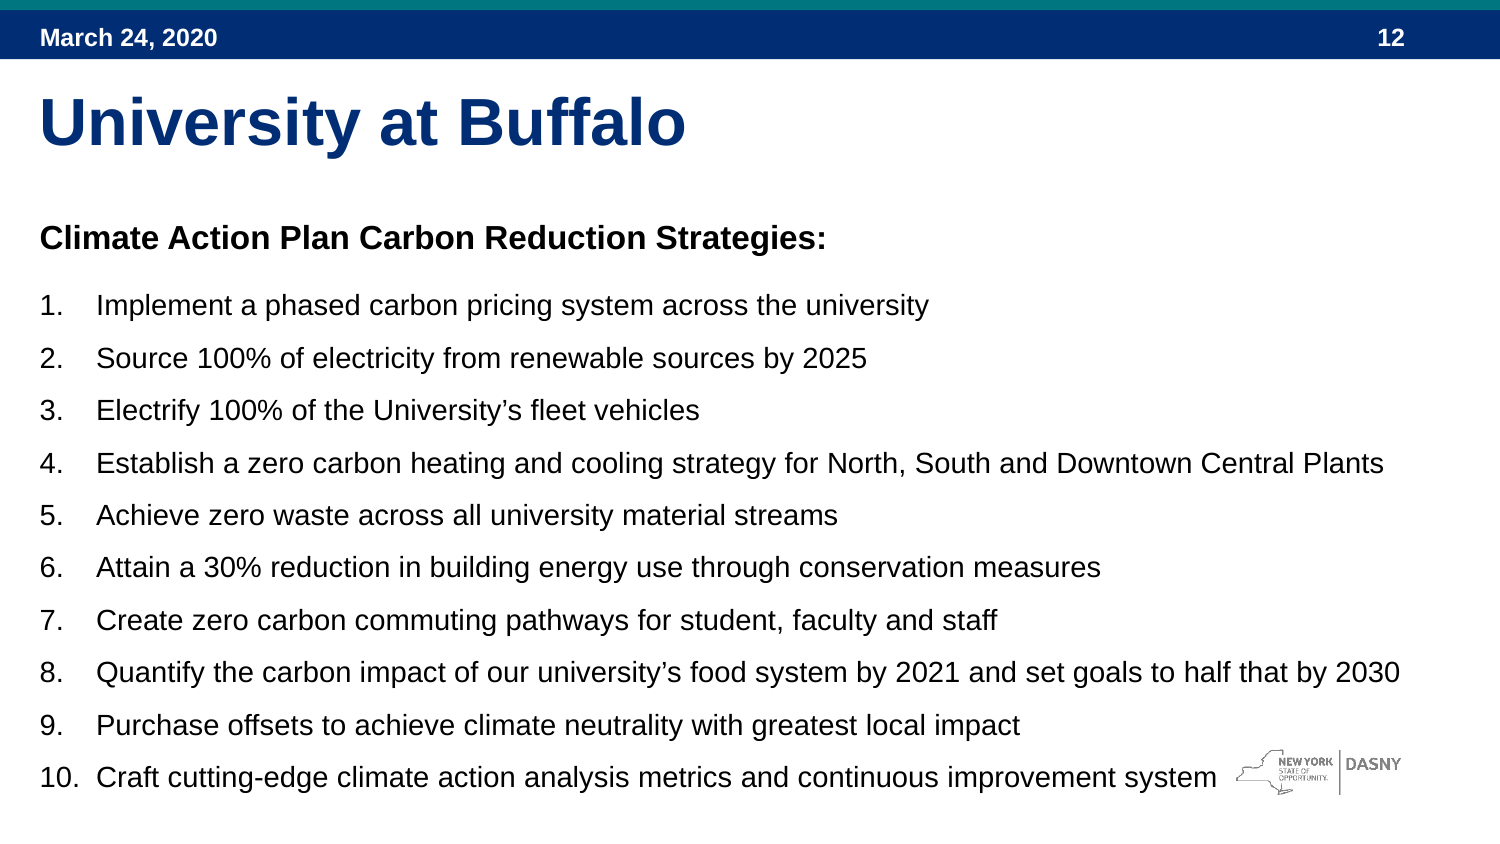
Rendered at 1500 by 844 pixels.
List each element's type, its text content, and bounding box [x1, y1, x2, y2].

text_box University at Buffalo [24, 71, 1450, 167]
text_box March 24, 2020 [24, 14, 375, 60]
text_box Climate Action Plan Carbon Reduction Strategies: Implement a phased carbon pricing system across the university Source 100% of electricity from renewable sources by 2025 Electrify 100% of the University’s fleet vehicles Establish a zero carbon heating and cooling strategy for North, South and Downtown Central Plants Achieve zero waste across all university material streams Attain a 30% reduction in building energy use through conservation measures Create zero carbon commuting pathways for student, faculty and staff Quantify the carbon impact of our university’s food system by 2021 and set goals to half that by 2030 Purchase offsets to achieve climate neutrality with greatest local impact Craft cutting-edge climate action analysis metrics and continuous improvement system [24, 209, 1463, 801]
